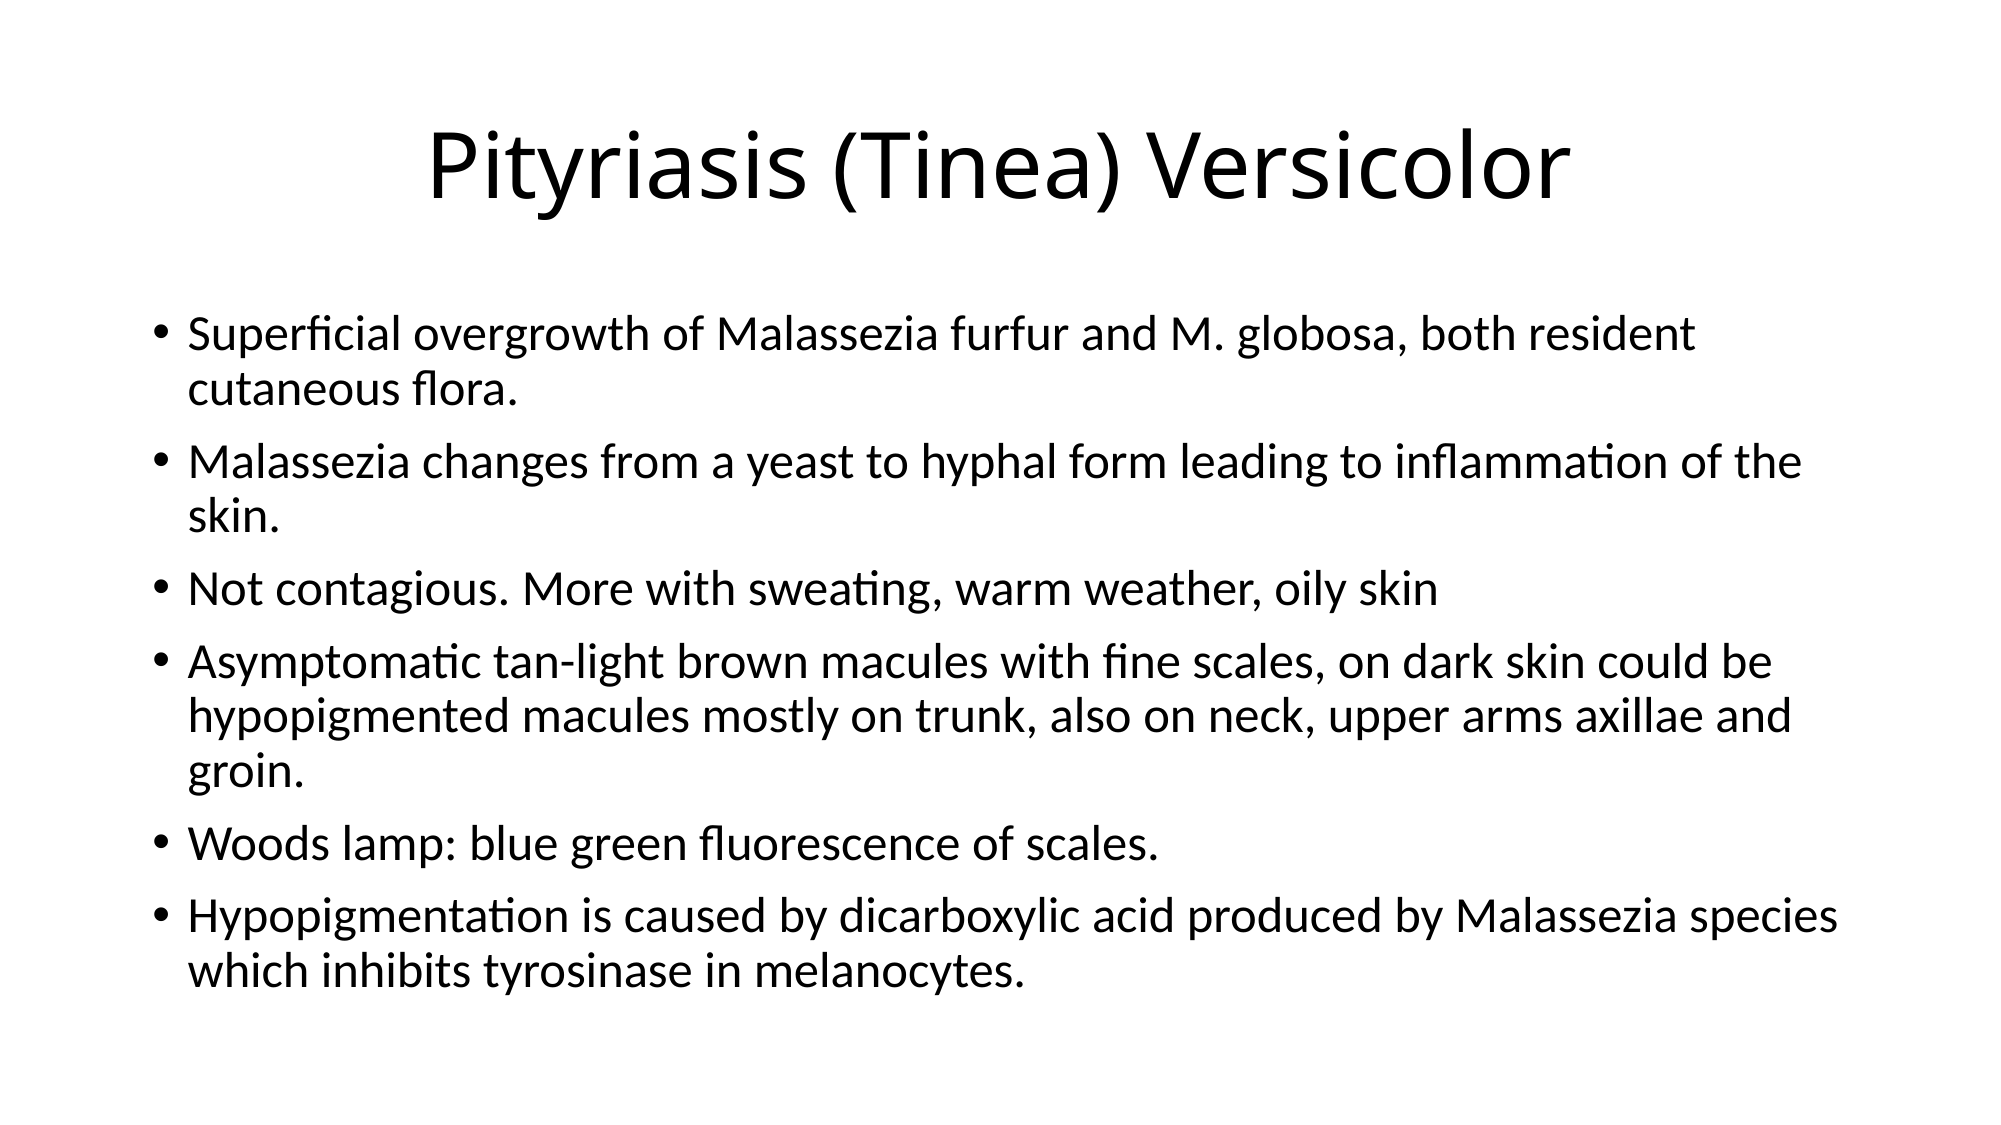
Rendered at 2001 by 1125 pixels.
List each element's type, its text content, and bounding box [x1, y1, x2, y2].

title Pityriasis (Tinea) Versicolor [137, 59, 1863, 278]
list Superficial overgrowth of Malassezia furfur and M. globosa, both resident cutaneous flora. Malassezia changes from a yeast to hyphal form leading to inflammation of the skin. Not contagious. More with sweating, warm weather, oily skin Asymptomatic tan-light brown macules with fine scales, on dark skin could be hypopigmented macules mostly on trunk, also on neck, upper arms axillae and groin. Woods lamp: blue green fluorescence of scales. Hypopigmentation is caused by dicarboxylic acid produced by Malassezia species which inhibits tyrosinase in melanocytes. [137, 299, 1863, 1014]
